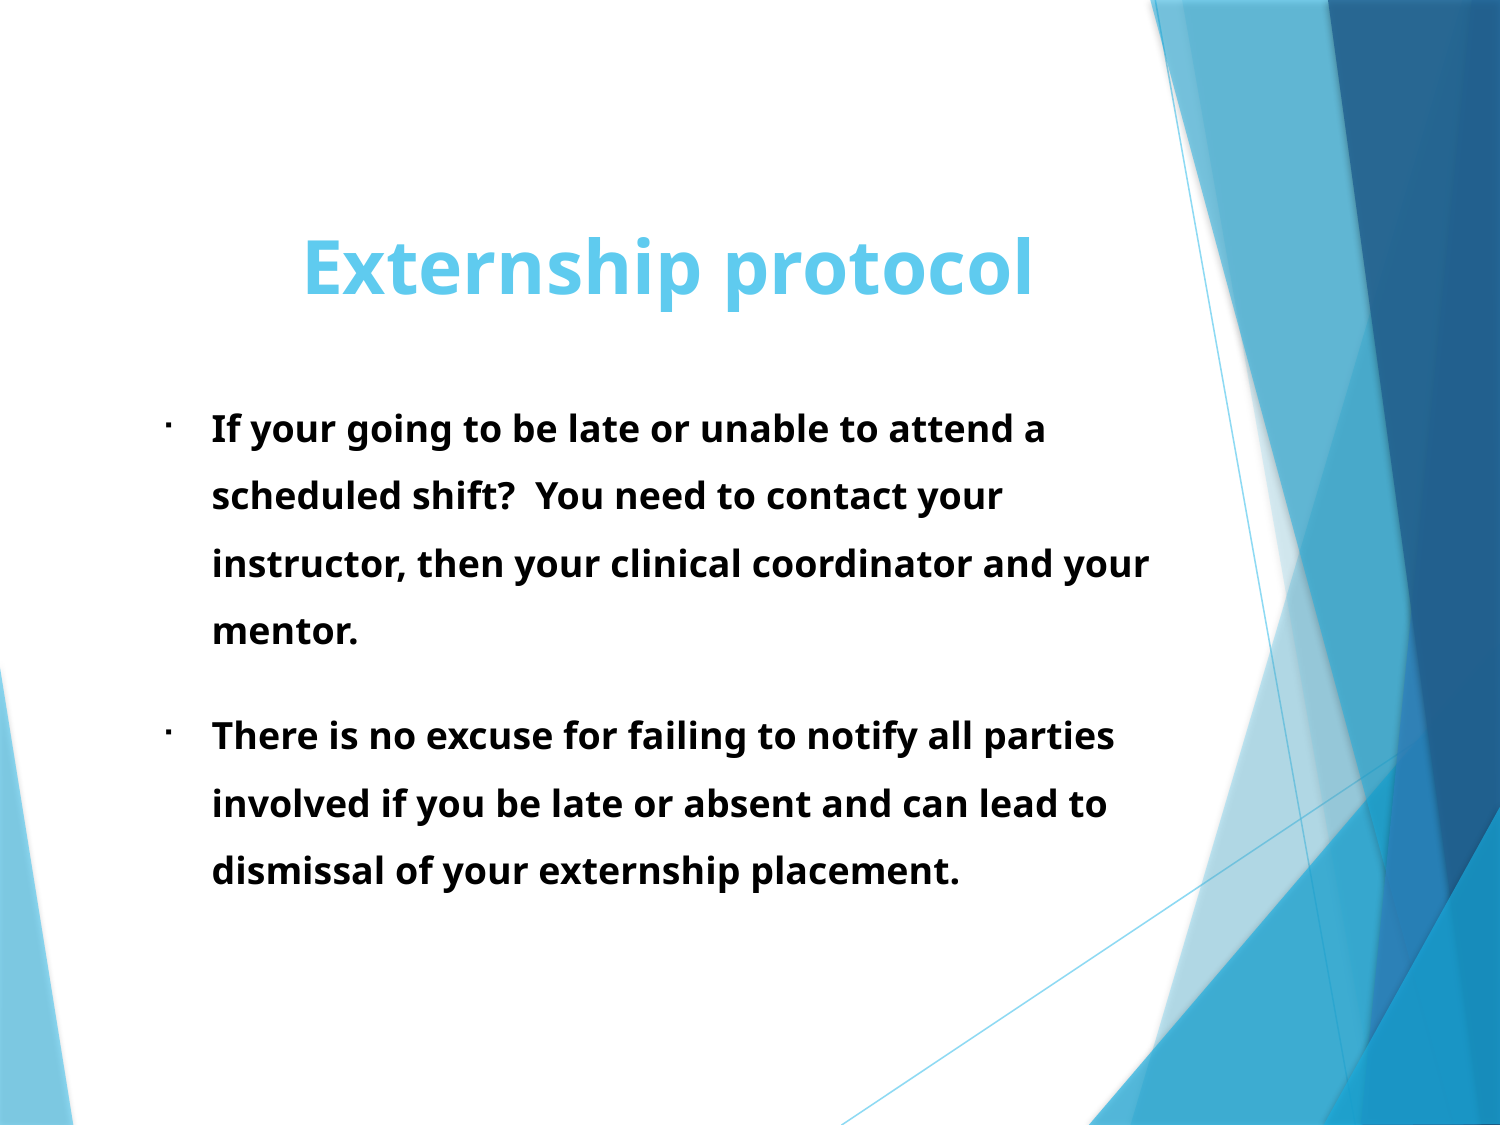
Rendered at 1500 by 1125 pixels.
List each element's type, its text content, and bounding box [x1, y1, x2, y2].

title Externship protocol [225, 212, 1113, 325]
text_box If your going to be late or unable to attend a scheduled shift? You need to contact your instructor, then your clinical coordinator and your mentor. There is no excuse for failing to notify all parties involved if you be late or absent and can lead to dismissal of your externship placement. [150, 374, 1175, 900]
